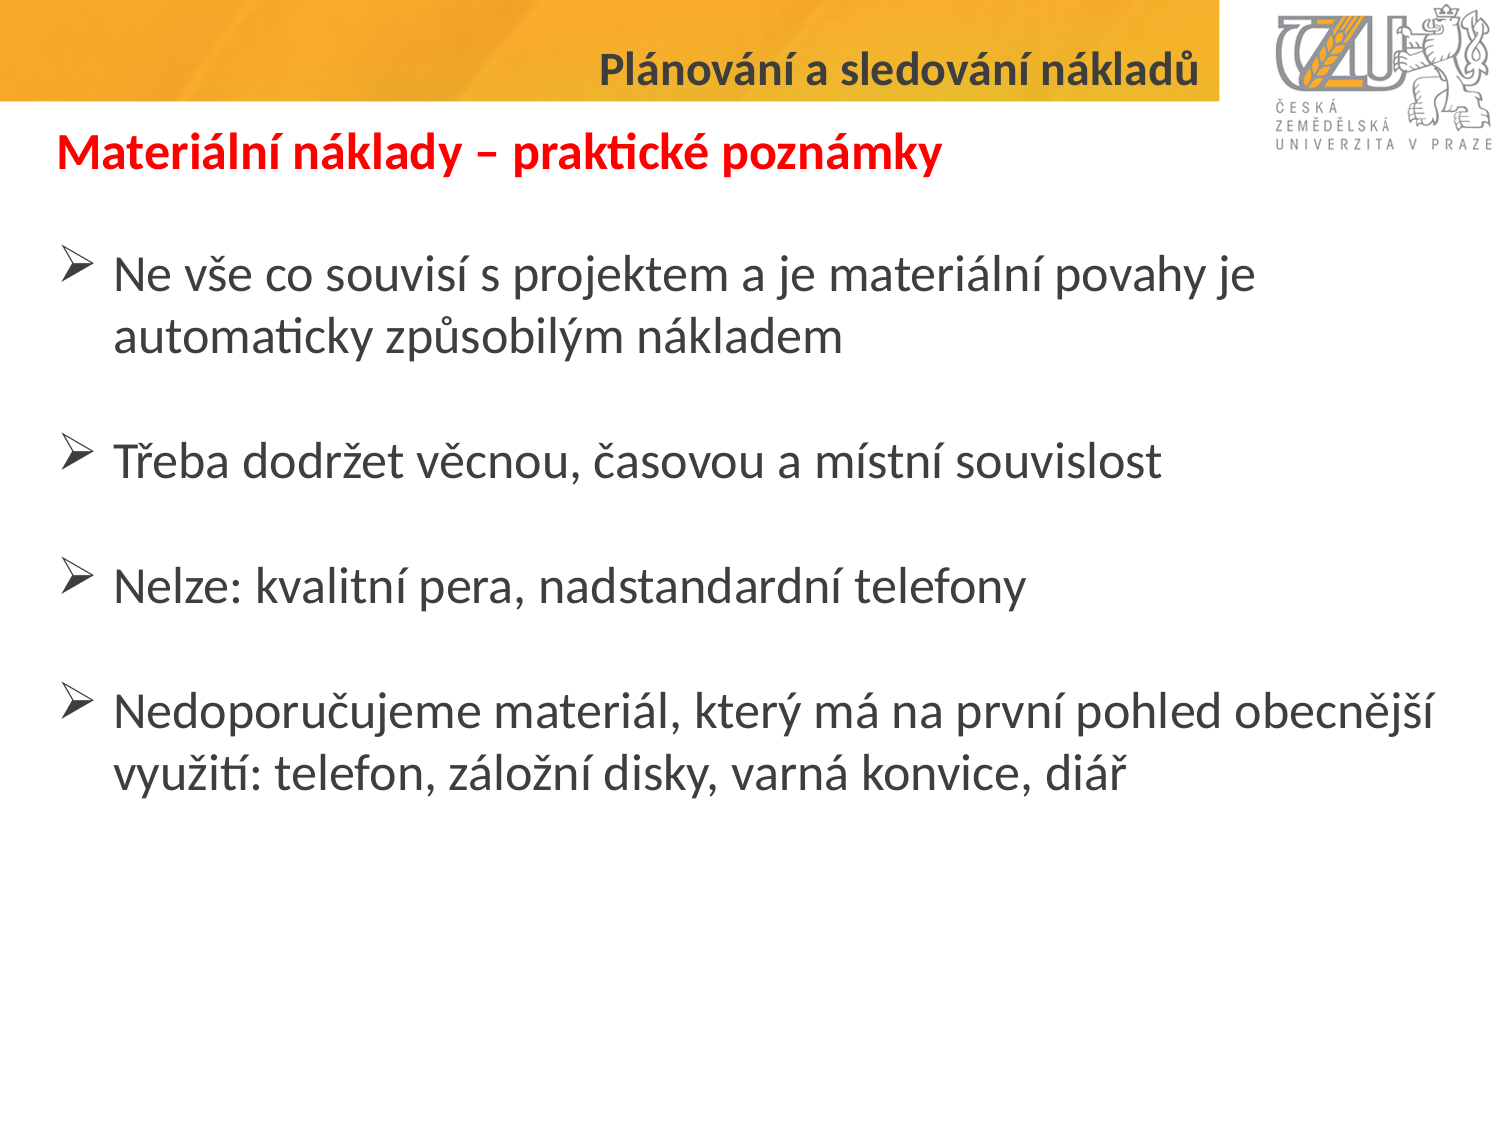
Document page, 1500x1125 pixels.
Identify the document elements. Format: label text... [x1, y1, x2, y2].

text_box Plánování a sledování nákladů [584, 19, 1273, 114]
title Materiální náklady – praktické poznámky [41, 101, 1270, 197]
picture [0, 0, 1500, 1125]
text_box Ne vše co souvisí s projektem a je materiální povahy je automaticky způsobilým nákladem Třeba dodržet věcnou, časovou a místní souvislost Nelze: kvalitní pera, nadstandardní telefony Nedoporučujeme materiál, který má na první pohled obecnější využití: telefon, záložní disky, varná konvice, diář [42, 231, 1500, 844]
